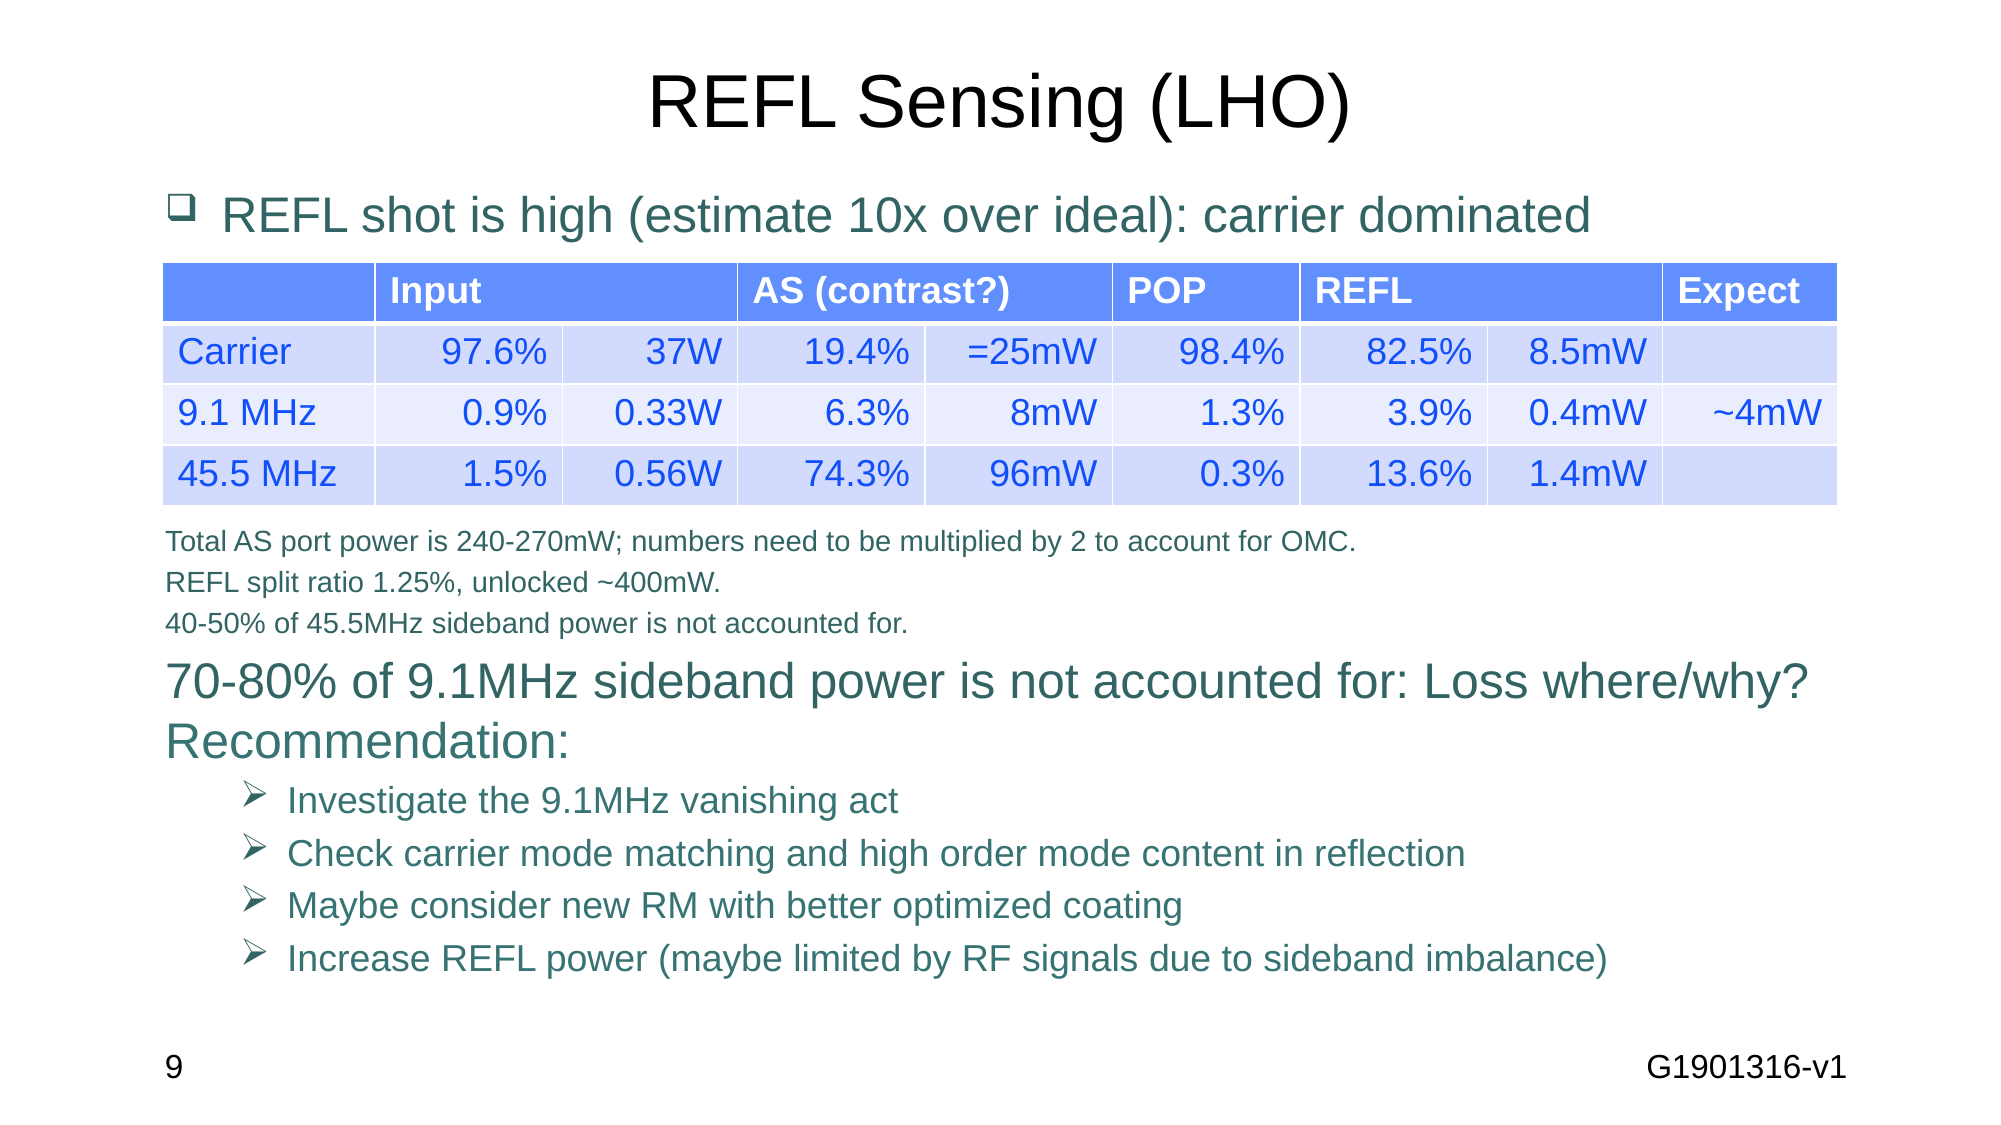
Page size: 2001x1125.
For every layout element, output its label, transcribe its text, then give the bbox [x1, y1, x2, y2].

table_cell 82.5% [1301, 326, 1487, 383]
table_cell 96mW [926, 446, 1112, 505]
table_cell =25mW [926, 326, 1112, 383]
table_cell 8mW [926, 385, 1112, 444]
table_cell 0.56W [563, 446, 737, 505]
table_cell 37W [563, 326, 737, 383]
title REFL Sensing (LHO) [149, 37, 1851, 151]
table_header Expect [1663, 263, 1837, 321]
table_cell Carrier [163, 326, 374, 383]
table_cell 1.3% [1113, 385, 1299, 444]
table_header AS (contrast?) [738, 263, 1112, 321]
table_cell 8.5mW [1488, 326, 1662, 383]
table_cell 0.9% [376, 385, 562, 444]
table_cell 45.5 MHz [163, 446, 374, 505]
table_cell 1.5% [376, 446, 562, 505]
table_cell [1663, 326, 1837, 383]
table_cell 19.4% [738, 326, 924, 383]
table_cell 9.1 MHz [163, 385, 374, 444]
table_header POP [1113, 263, 1299, 321]
table_cell 13.6% [1301, 446, 1487, 505]
table_cell 97.6% [376, 326, 562, 383]
table_cell 6.3% [738, 385, 924, 444]
table_cell 0.3% [1113, 446, 1299, 505]
list REFL shot is high (estimate 10x over ideal): carrier dominated Total AS port power is 240-270mW; numbers need to be multiplied by 2 to account for OMC. REFL split ratio 1.25%, unlocked ~400mW. 40-50% of 45.5MHz sideband power is not accounted for. 70-80% of 9.1MHz sideband power is not accounted for: Loss where/why? Recommendation: Investigate the 9.1MHz vanishing act Check carrier mode matching and high order mode content in reflection Maybe consider new RM with better optimized coating Increase REFL power (maybe limited by RF signals due to sideband imbalance) [149, 174, 1851, 1013]
table_cell ~4mW [1663, 385, 1837, 444]
table_cell 98.4% [1113, 326, 1299, 383]
table_header REFL [1301, 263, 1662, 321]
table_cell 3.9% [1301, 385, 1487, 444]
table_header [163, 263, 374, 321]
table_cell 1.4mW [1488, 446, 1662, 505]
table_header Input [376, 263, 737, 321]
table_cell [1663, 446, 1837, 505]
table_cell 74.3% [738, 446, 924, 505]
table_cell 0.33W [563, 385, 737, 444]
table_cell 0.4mW [1488, 385, 1662, 444]
